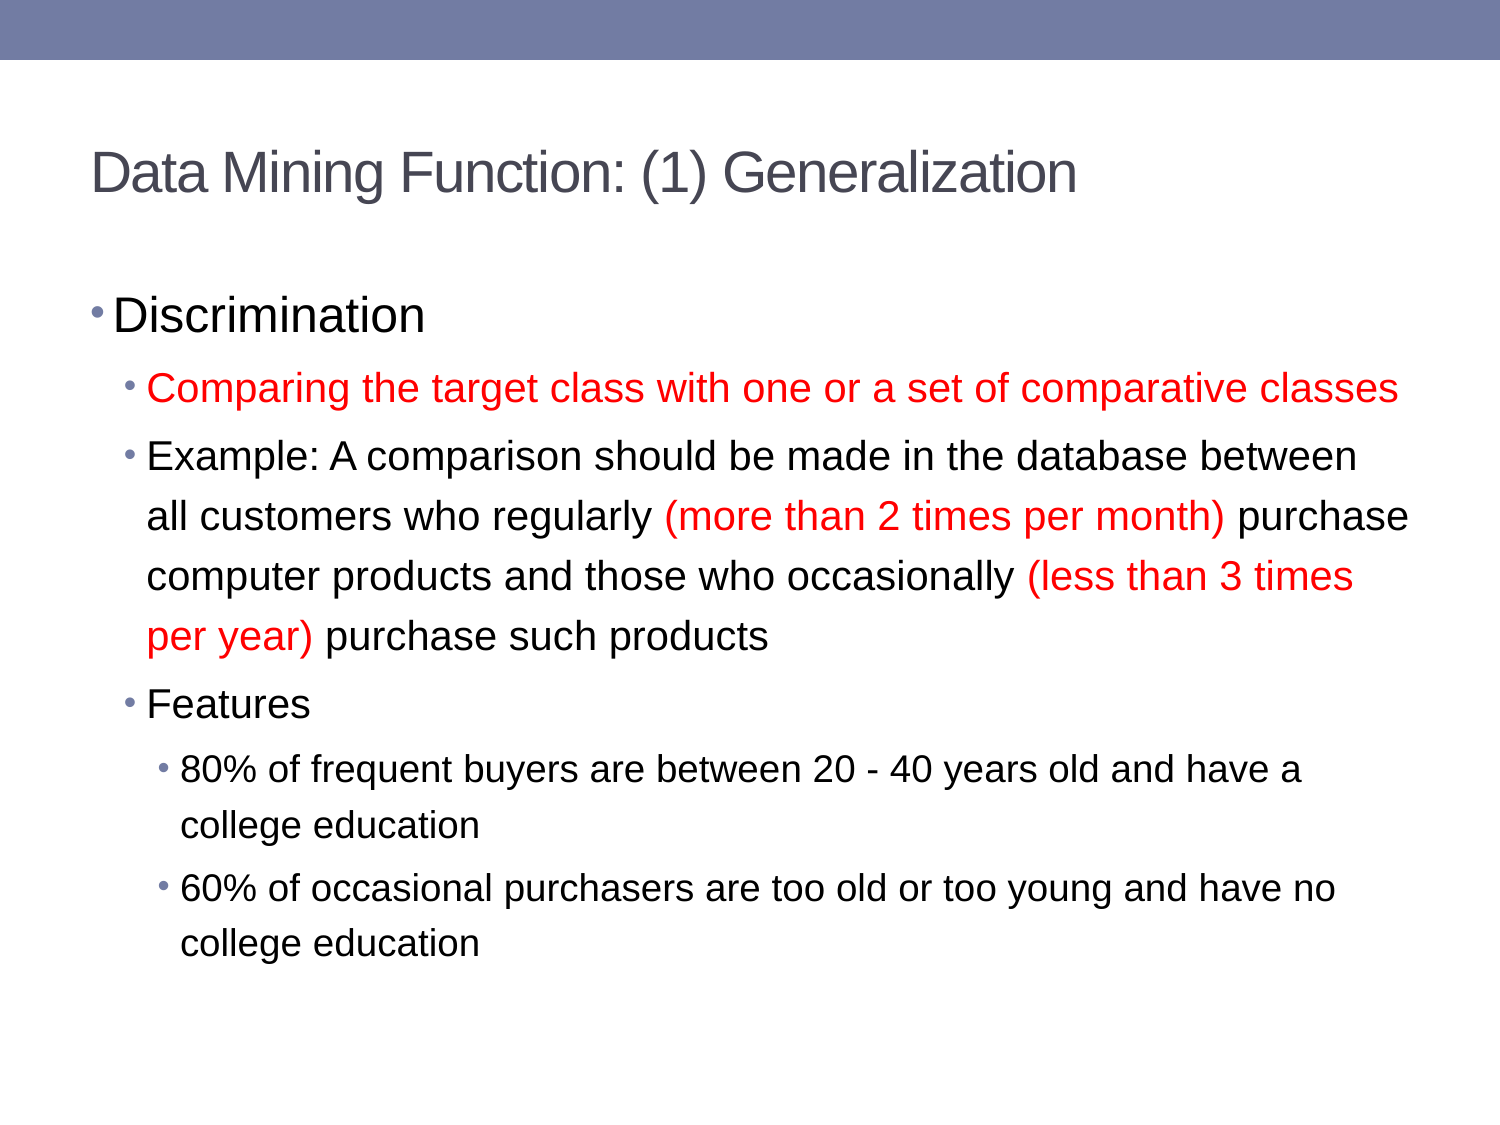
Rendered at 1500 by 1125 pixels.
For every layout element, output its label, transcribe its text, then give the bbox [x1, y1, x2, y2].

list Discrimination Comparing the target class with one or a set of comparative classes Example: A comparison should be made in the database between all customers who regularly (more than 2 times per month) purchase computer products and those who occasionally (less than 3 times per year) purchase such products Features 80% of frequent buyers are between 20 - 40 years old and have a college education 60% of occasional purchasers are too old or too young and have no college education [75, 262, 1425, 1063]
title Data Mining Function: (1) Generalization [75, 87, 1425, 250]
